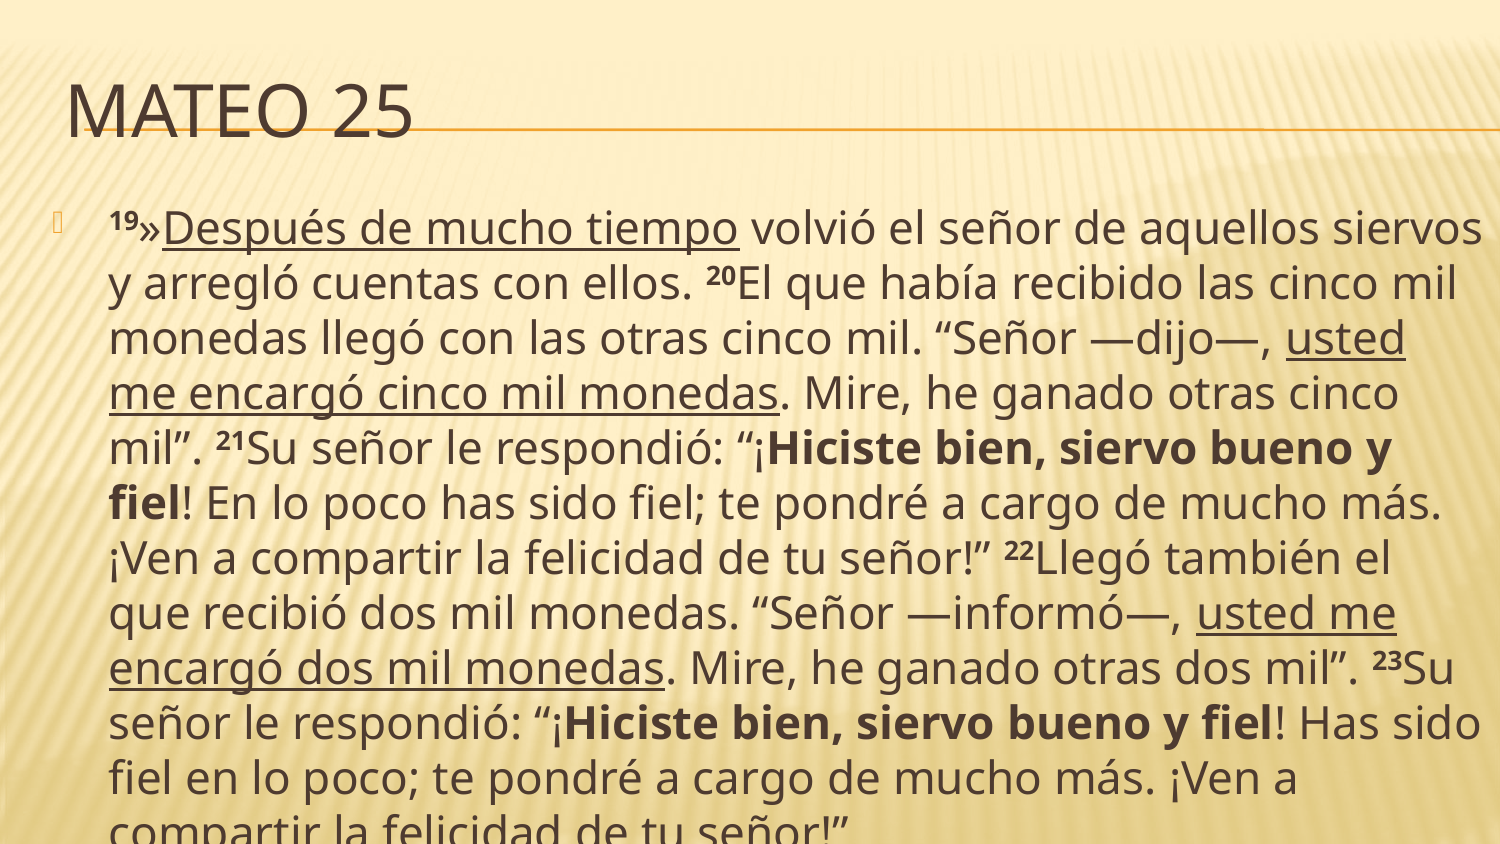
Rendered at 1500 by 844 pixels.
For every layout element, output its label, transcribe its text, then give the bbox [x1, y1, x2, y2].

title Mateo 25 [50, 56, 1475, 160]
list 19»Después de mucho tiempo volvió el señor de aquellos siervos y arregló cuentas con ellos. 20El que había recibido las cinco mil monedas llegó con las otras cinco mil. “Señor —dijo—, usted me encargó cinco mil monedas. Mire, he ganado otras cinco mil”. 21Su señor le respondió: “¡Hiciste bien, siervo bueno y fiel! En lo poco has sido fiel; te pondré a cargo de mucho más. ¡Ven a compartir la felicidad de tu señor!” 22Llegó también el que recibió dos mil monedas. “Señor —informó—, usted me encargó dos mil monedas. Mire, he ganado otras dos mil”. 23Su señor le respondió: “¡Hiciste bien, siervo bueno y fiel! Has sido fiel en lo poco; te pondré a cargo de mucho más. ¡Ven a compartir la felicidad de tu señor!” [37, 191, 1500, 822]
